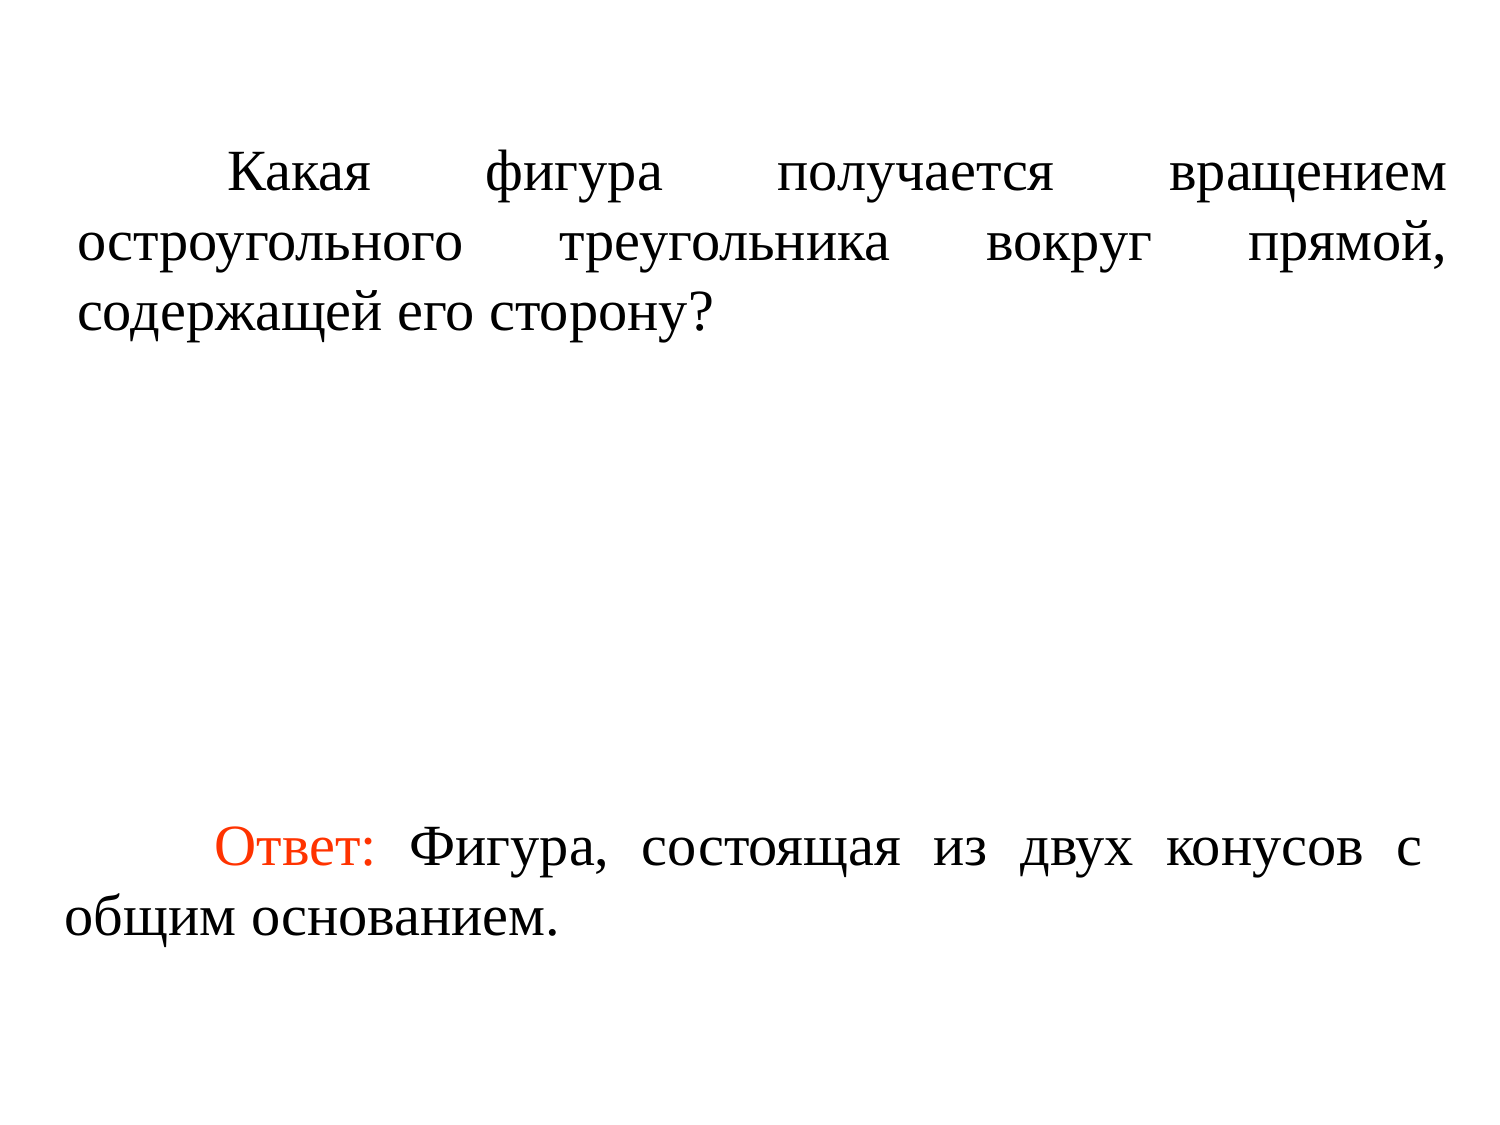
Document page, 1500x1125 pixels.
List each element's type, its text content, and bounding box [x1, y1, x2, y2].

text_box Ответ: Фигура, состоящая из двух конусов с общим основанием. [50, 799, 1438, 955]
text_box Какая фигура получается вращением остроугольного треугольника вокруг прямой, содержащей его сторону? [62, 125, 1463, 350]
